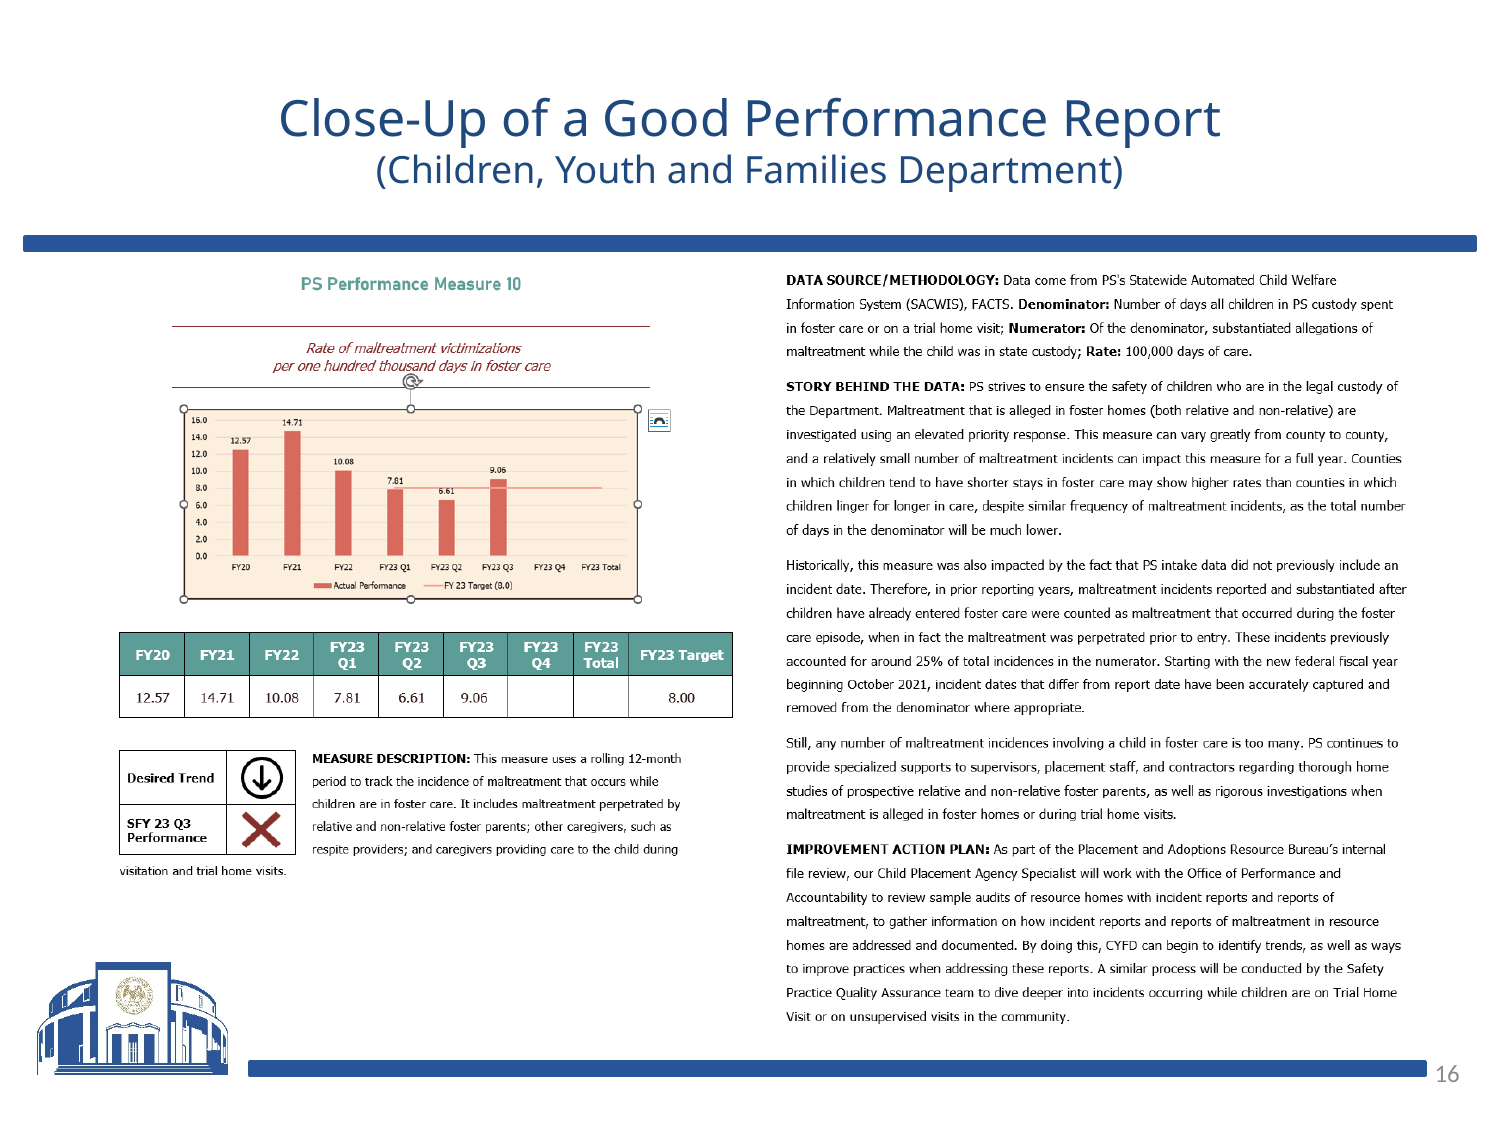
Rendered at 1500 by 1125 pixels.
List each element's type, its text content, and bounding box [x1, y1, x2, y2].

text_box [23, 235, 1477, 252]
text_box [248, 1060, 1125, 1077]
picture [99, 257, 751, 888]
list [37, 962, 228, 1076]
slide_number 16 [1125, 1042, 1475, 1103]
title Close-Up of a Good Performance Report (Children, Youth and Families Department) [75, 45, 1425, 233]
picture [774, 262, 1420, 1046]
